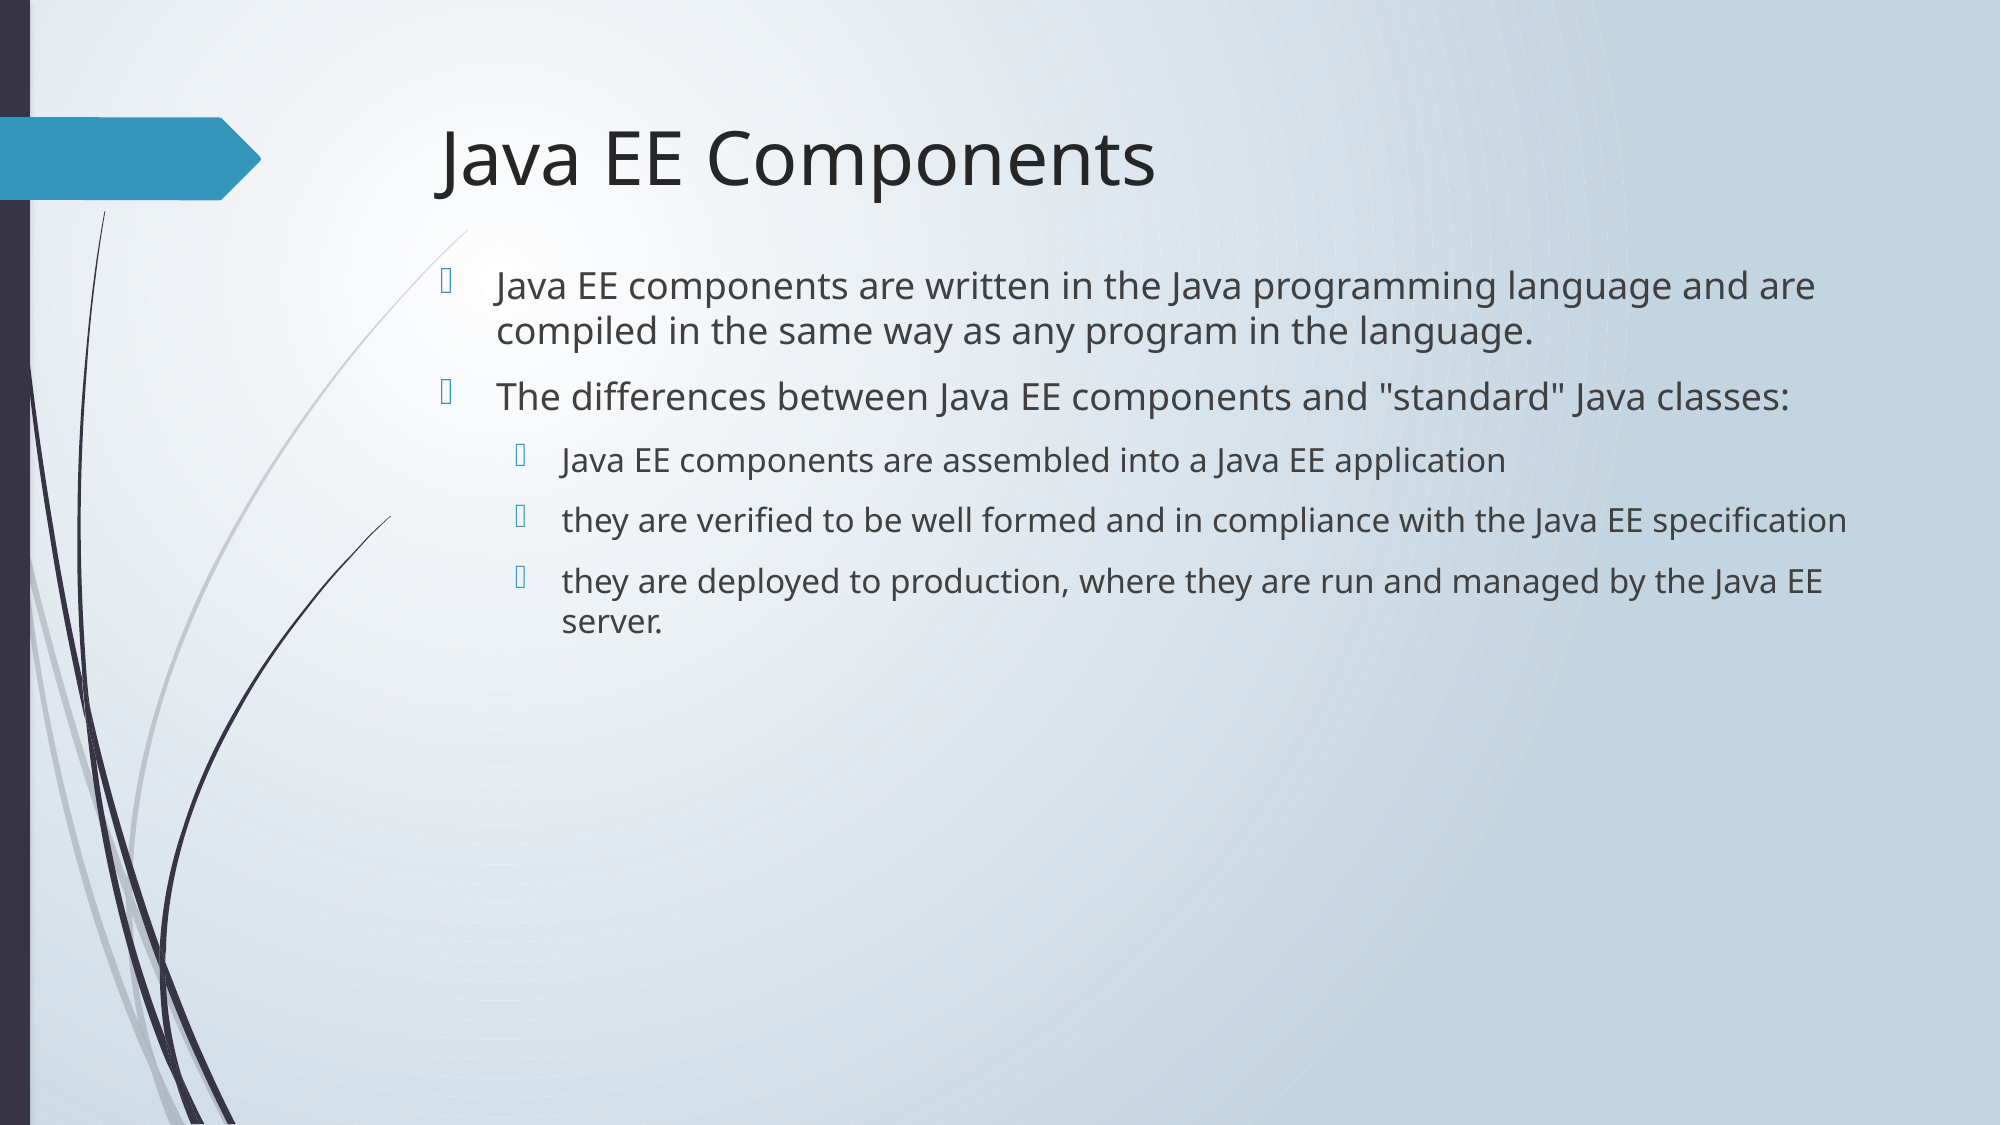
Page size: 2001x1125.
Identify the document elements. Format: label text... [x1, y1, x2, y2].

list Java EE components are written in the Java programming language and are compiled in the same way as any program in the language. The differences between Java EE components and "standard" Java classes: Java EE components are assembled into a Java EE application they are verified to be well formed and in compliance with the Java EE specification they are deployed to production, where they are run and managed by the Java EE server. [424, 254, 1888, 1055]
title Java EE Components [425, 102, 1888, 254]
